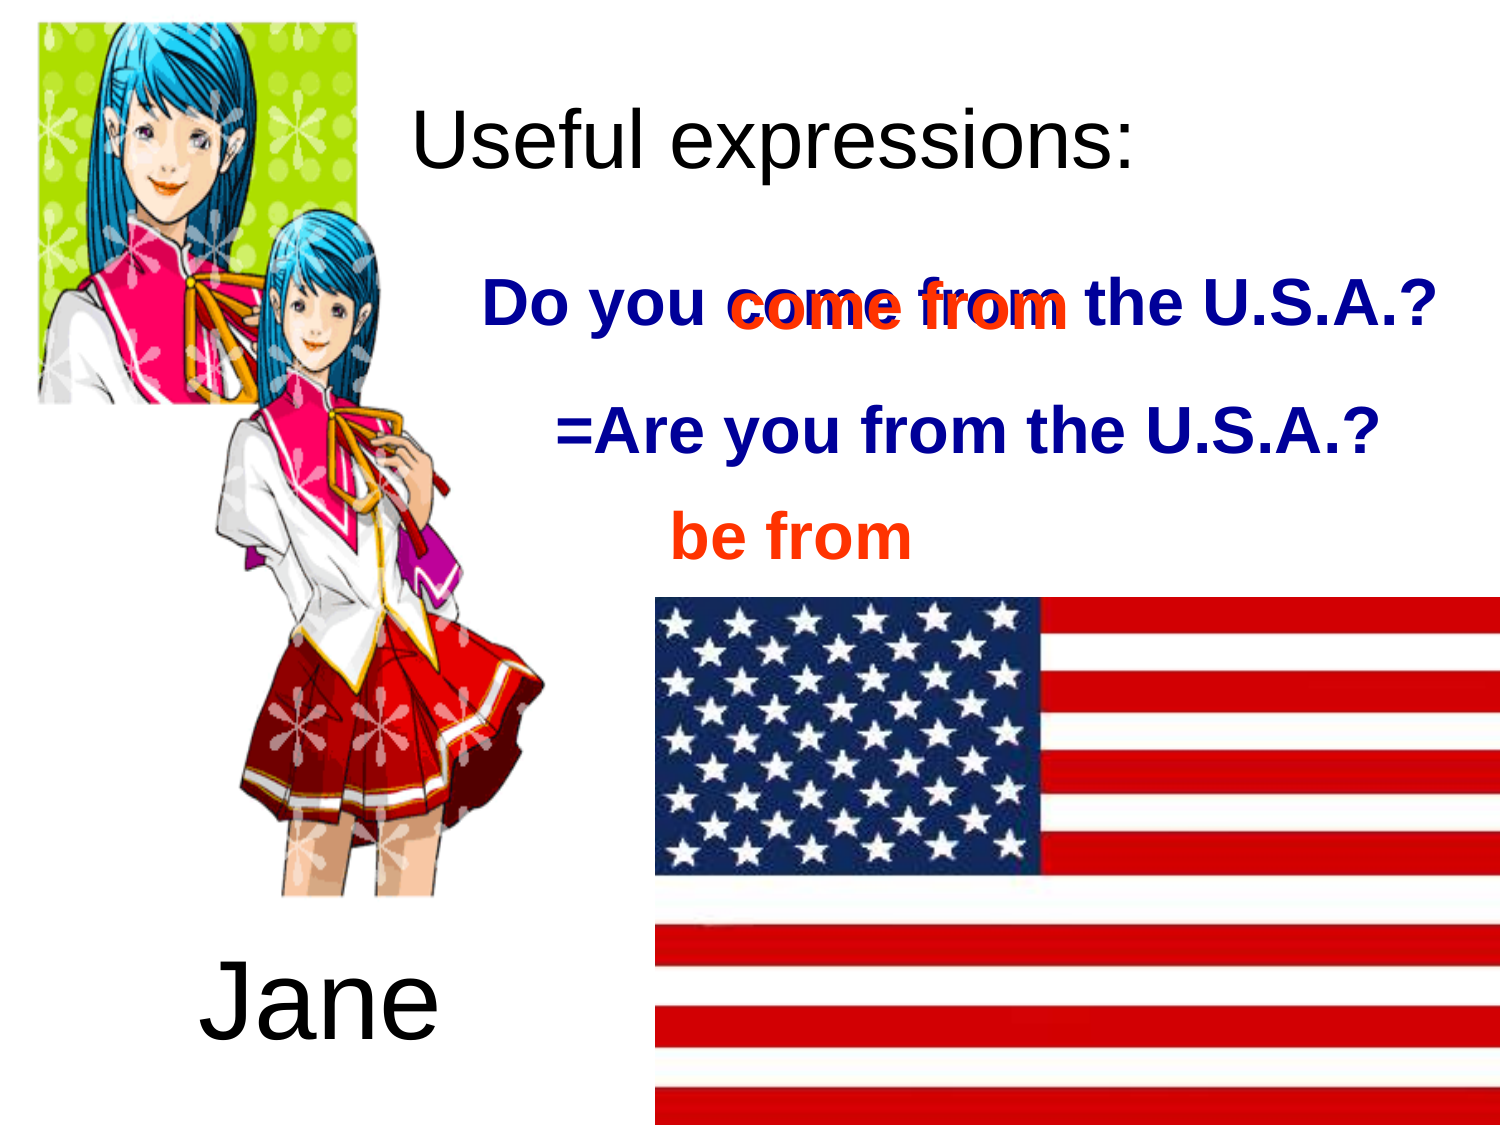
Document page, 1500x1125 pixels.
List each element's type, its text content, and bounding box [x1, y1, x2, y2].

text_box Useful expressions: [668, 78, 1196, 193]
text_box come from [714, 255, 1086, 351]
text_box Do you come from the U.S.A.? =Are you from the U.S.A.? [884, 267, 1456, 474]
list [0, 0, 664, 1125]
text_box be from [668, 338, 977, 596]
text_box Do you come from the U.S.A.? =Are you from the U.S.A.? [668, 267, 959, 470]
picture [655, 0, 1500, 1125]
